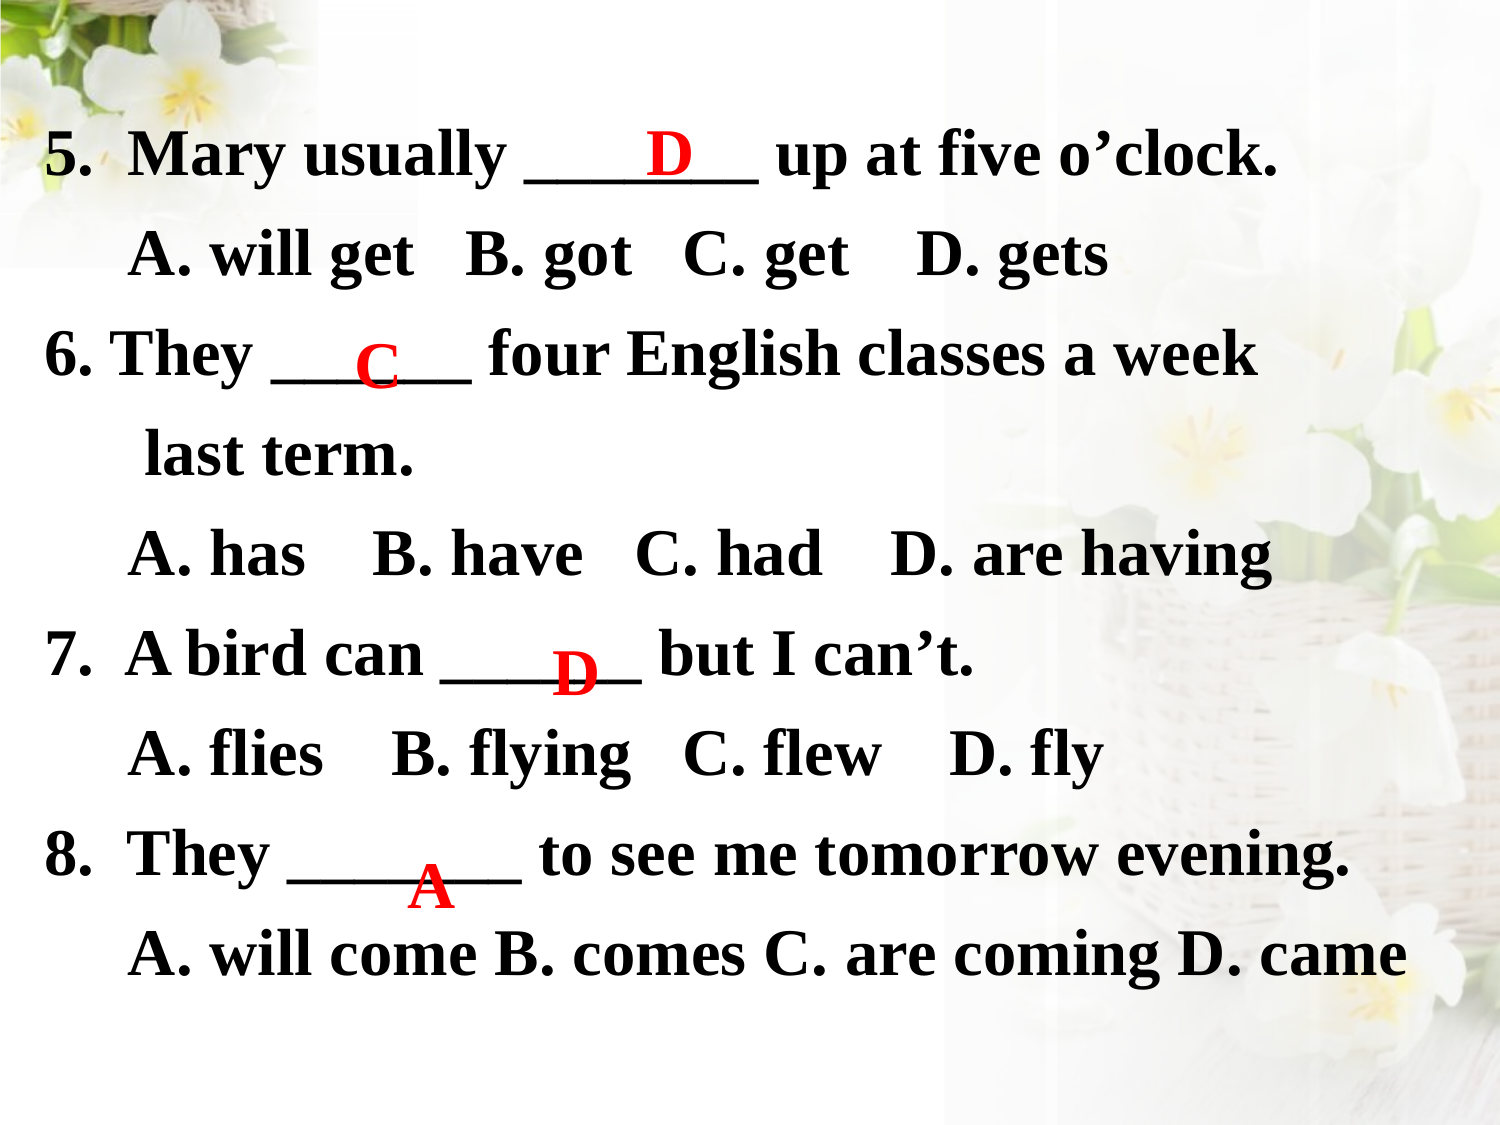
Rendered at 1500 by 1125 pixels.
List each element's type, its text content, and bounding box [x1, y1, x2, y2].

text_box A [383, 834, 491, 929]
text_box D [631, 101, 726, 197]
picture [0, 0, 1500, 1125]
text_box 5. Mary usually _______ up at five o’clock. A. will get B. got C. get D. gets 6. They ______ four English classes a week last term. A. has B. have C. had D. are having 7. A bird can ______ but I can’t. A. flies B. flying C. flew D. fly 8. They _______ to see me tomorrow evening. A. will come B. comes C. are coming D. came [29, 101, 1424, 1047]
text_box D [537, 621, 621, 717]
text_box C [336, 314, 431, 409]
